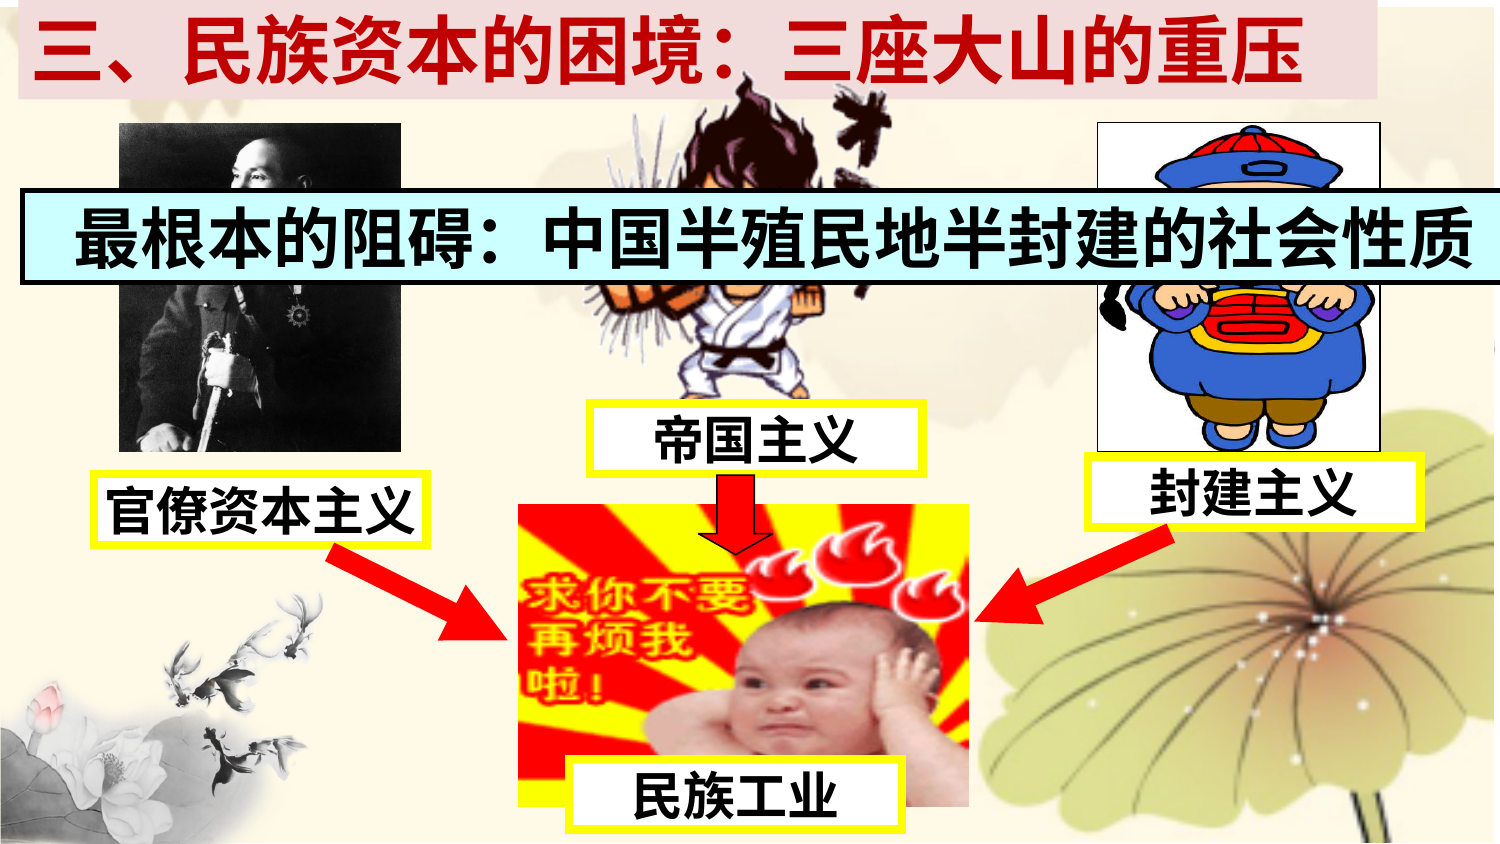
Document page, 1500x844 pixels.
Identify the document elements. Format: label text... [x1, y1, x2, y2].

text_box 三、民族资本的困境：三座大山的重压 [18, 0, 1378, 5]
picture [0, 7, 1500, 844]
